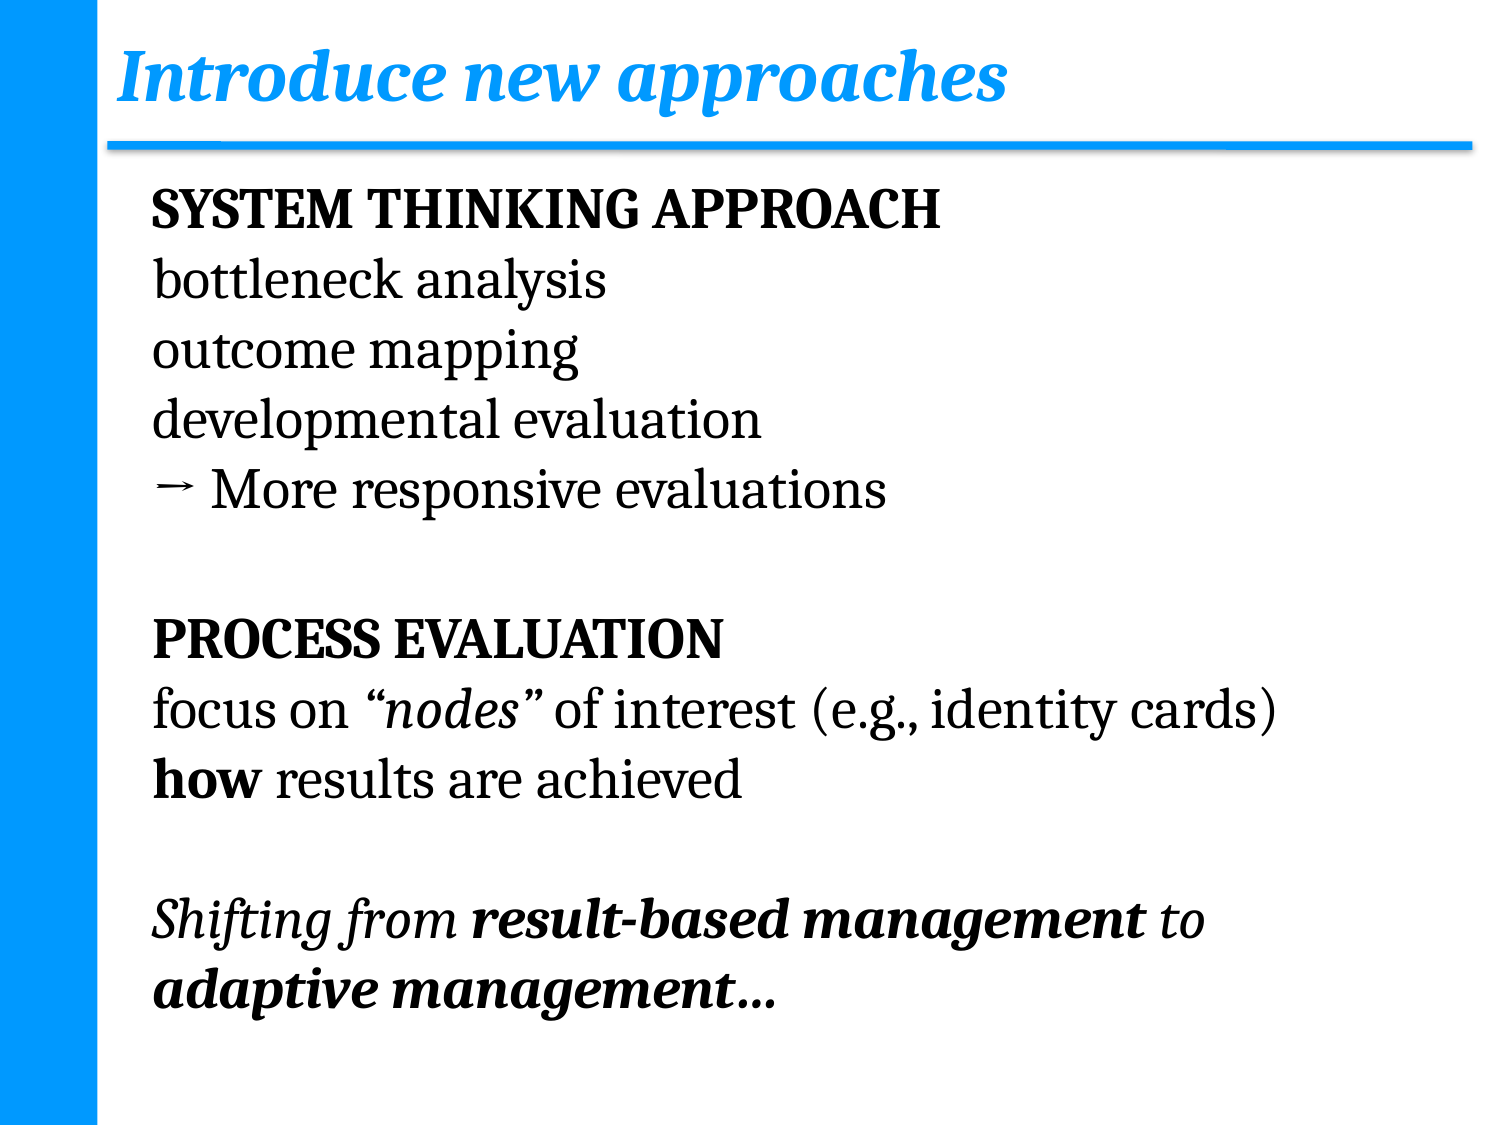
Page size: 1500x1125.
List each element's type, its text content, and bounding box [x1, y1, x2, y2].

text_box SYSTEM THINKING APPROACH bottleneck analysis outcome mapping developmental evaluation → More responsive evaluations PROCESS EVALUATION focus on “nodes” of interest (e.g., identity cards) how results are achieved Shifting from result-based management to adaptive management… [137, 162, 1419, 1098]
title Introduce new approaches [102, 3, 1488, 141]
